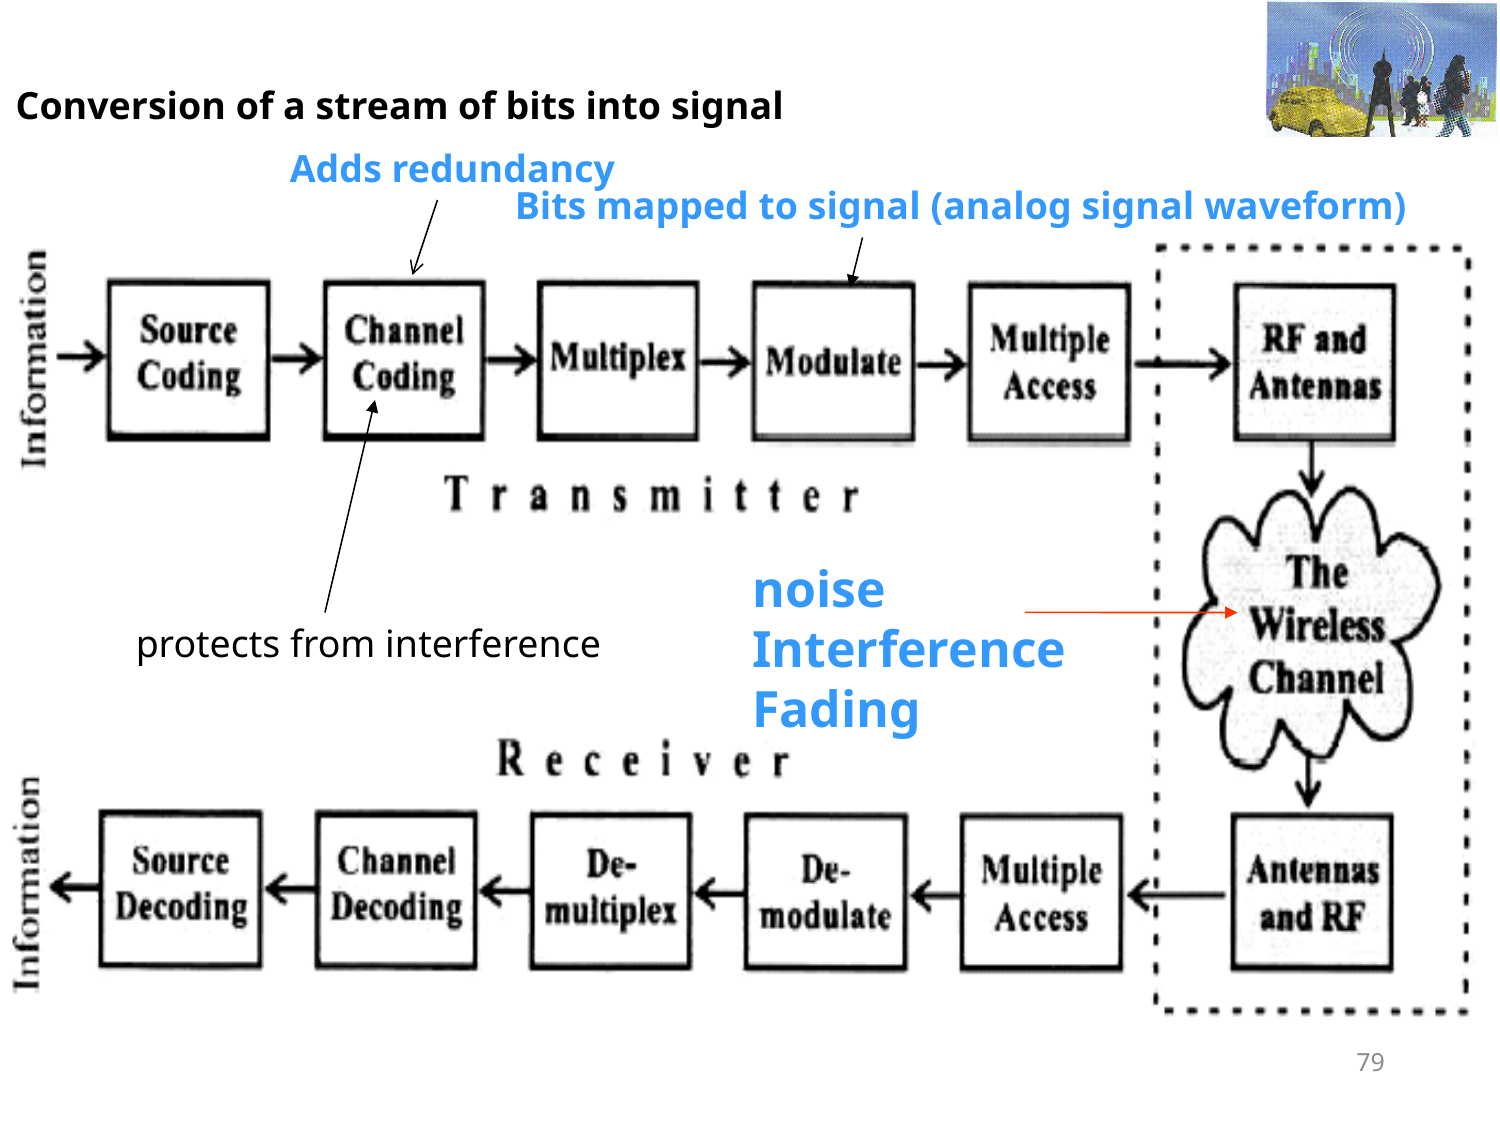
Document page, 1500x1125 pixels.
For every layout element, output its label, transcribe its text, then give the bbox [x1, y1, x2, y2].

text_box Conversion of a stream of bits into signal [0, 74, 800, 135]
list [0, 137, 1500, 1125]
picture [1262, 0, 1500, 137]
